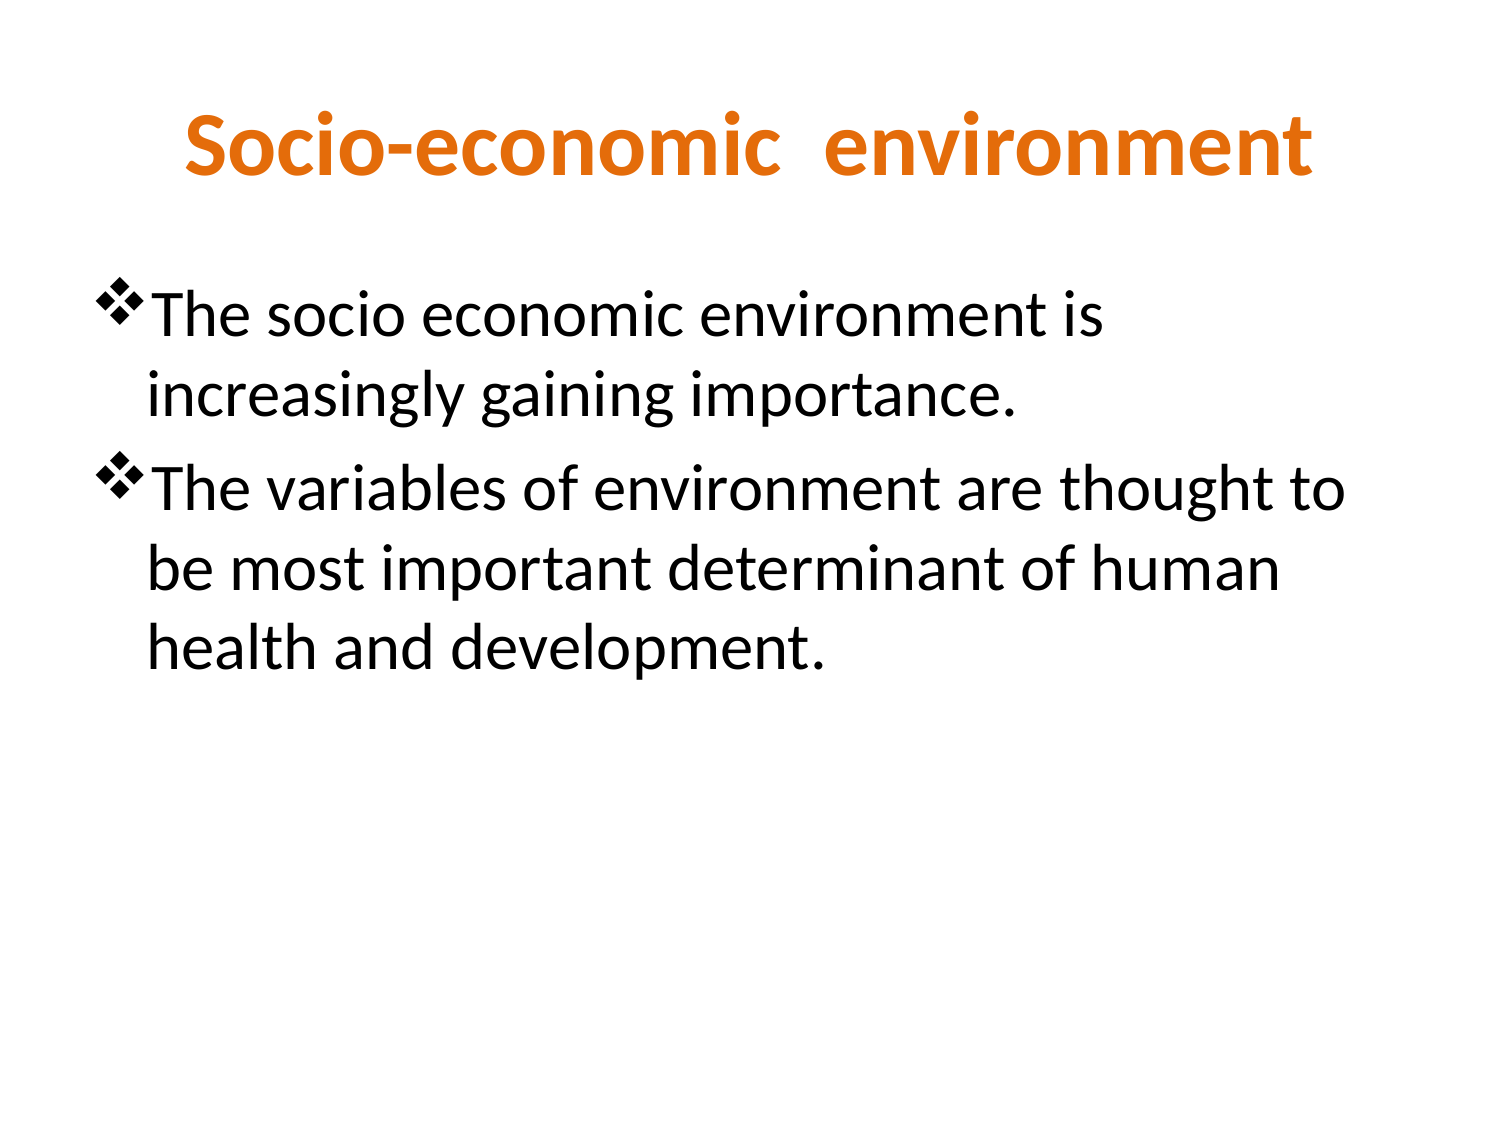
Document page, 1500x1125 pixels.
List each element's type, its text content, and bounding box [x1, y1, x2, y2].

list The socio economic environment is increasingly gaining importance. The variables of environment are thought to be most important determinant of human health and development. [75, 262, 1425, 1005]
title Socio-economic environment [75, 45, 1425, 233]
